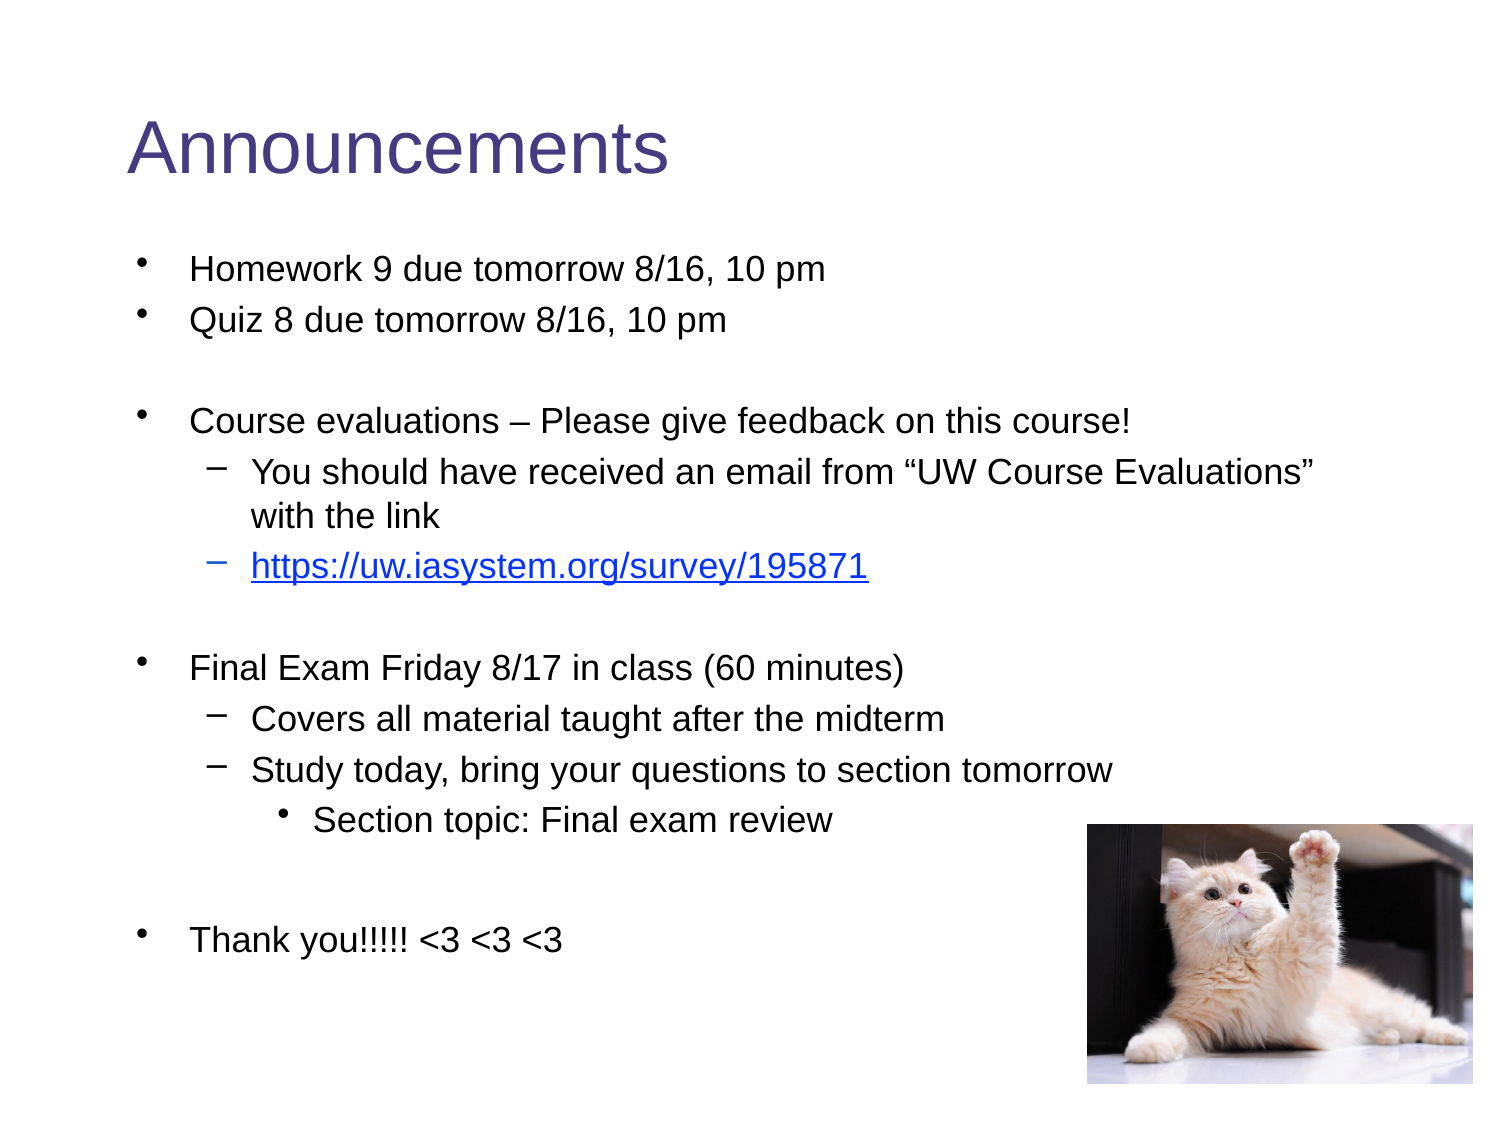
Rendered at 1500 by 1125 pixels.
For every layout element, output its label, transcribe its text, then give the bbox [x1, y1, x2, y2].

list Homework 9 due tomorrow 8/16, 10 pm Quiz 8 due tomorrow 8/16, 10 pm Course evaluations – Please give feedback on this course! You should have received an email from “UW Course Evaluations” with the link https://uw.iasystem.org/survey/195871 Final Exam Friday 8/17 in class (60 minutes) Covers all material taught after the midterm Study today, bring your questions to section tomorrow Section topic: Final exam review Thank you!!!!! <3 <3 <3 [112, 237, 1388, 975]
picture [1087, 824, 1473, 1084]
title Announcements [112, 50, 1388, 237]
